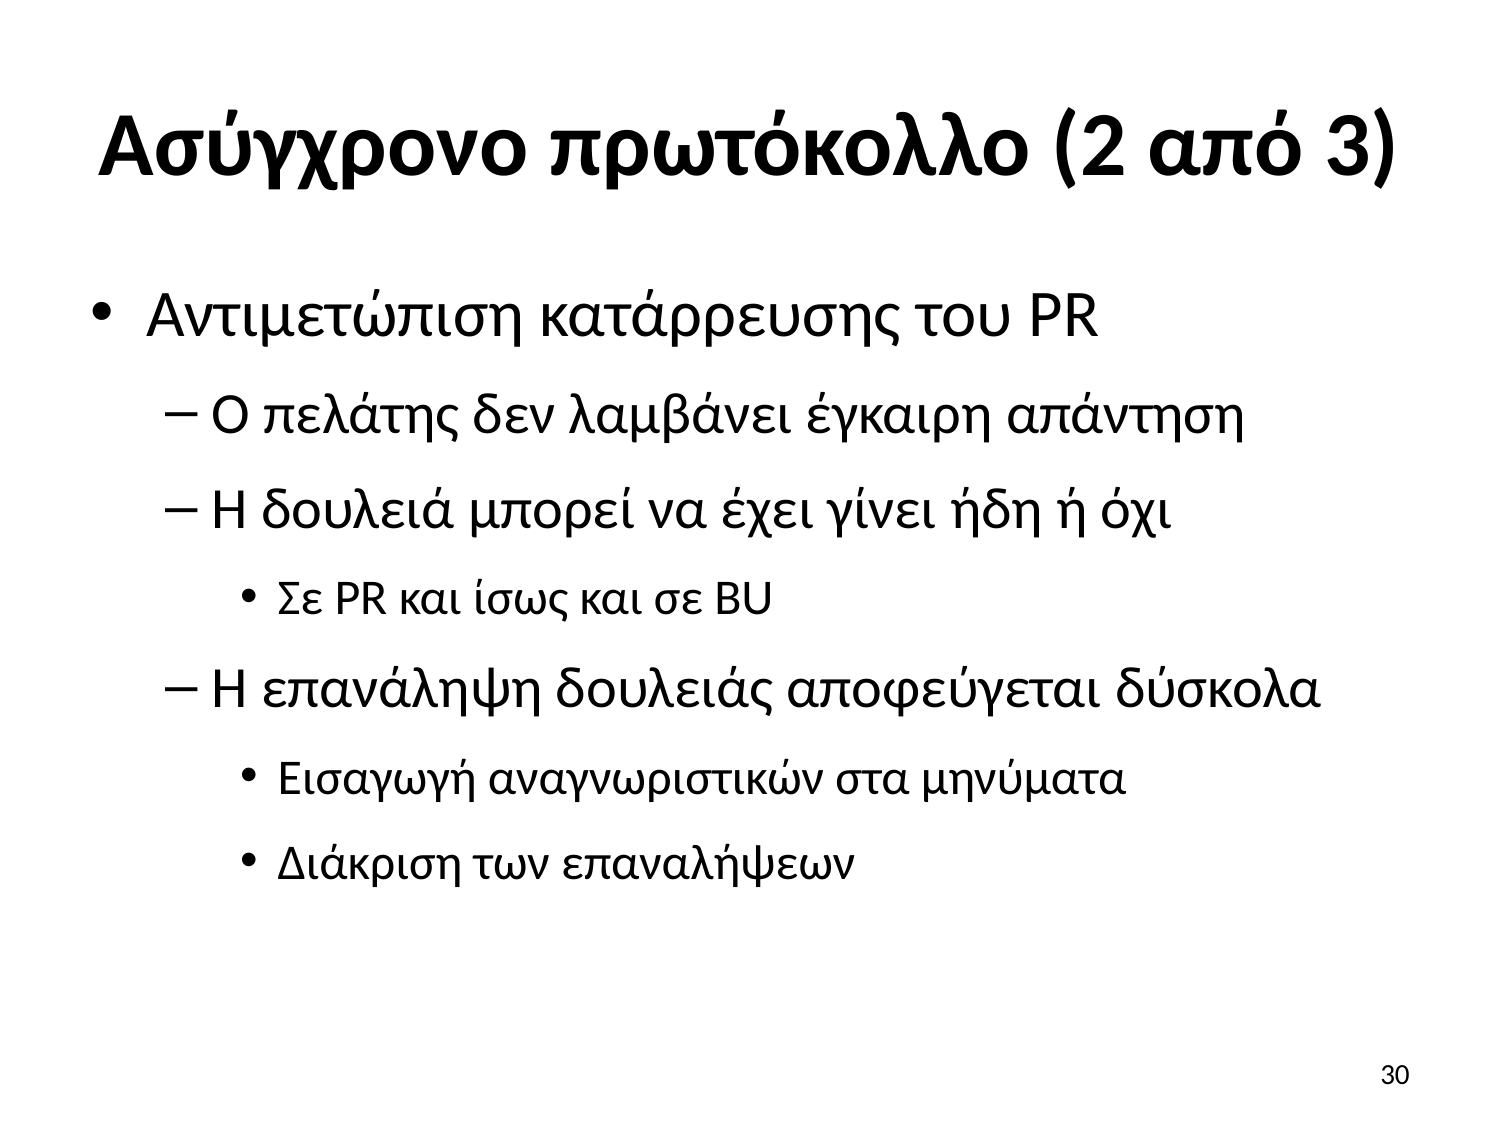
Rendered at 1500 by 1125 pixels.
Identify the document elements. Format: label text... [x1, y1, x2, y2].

list Αντιμετώπιση κατάρρευσης του PR Ο πελάτης δεν λαμβάνει έγκαιρη απάντηση Η δουλειά μπορεί να έχει γίνει ήδη ή όχι Σε PR και ίσως και σε BU Η επανάληψη δουλειάς αποφεύγεται δύσκολα Εισαγωγή αναγνωριστικών στα μηνύματα Διάκριση των επαναλήψεων [75, 262, 1425, 1005]
slide_number 30 [1074, 1042, 1425, 1103]
title Ασύγχρονο πρωτόκολλο (2 από 3) [75, 45, 1425, 233]
